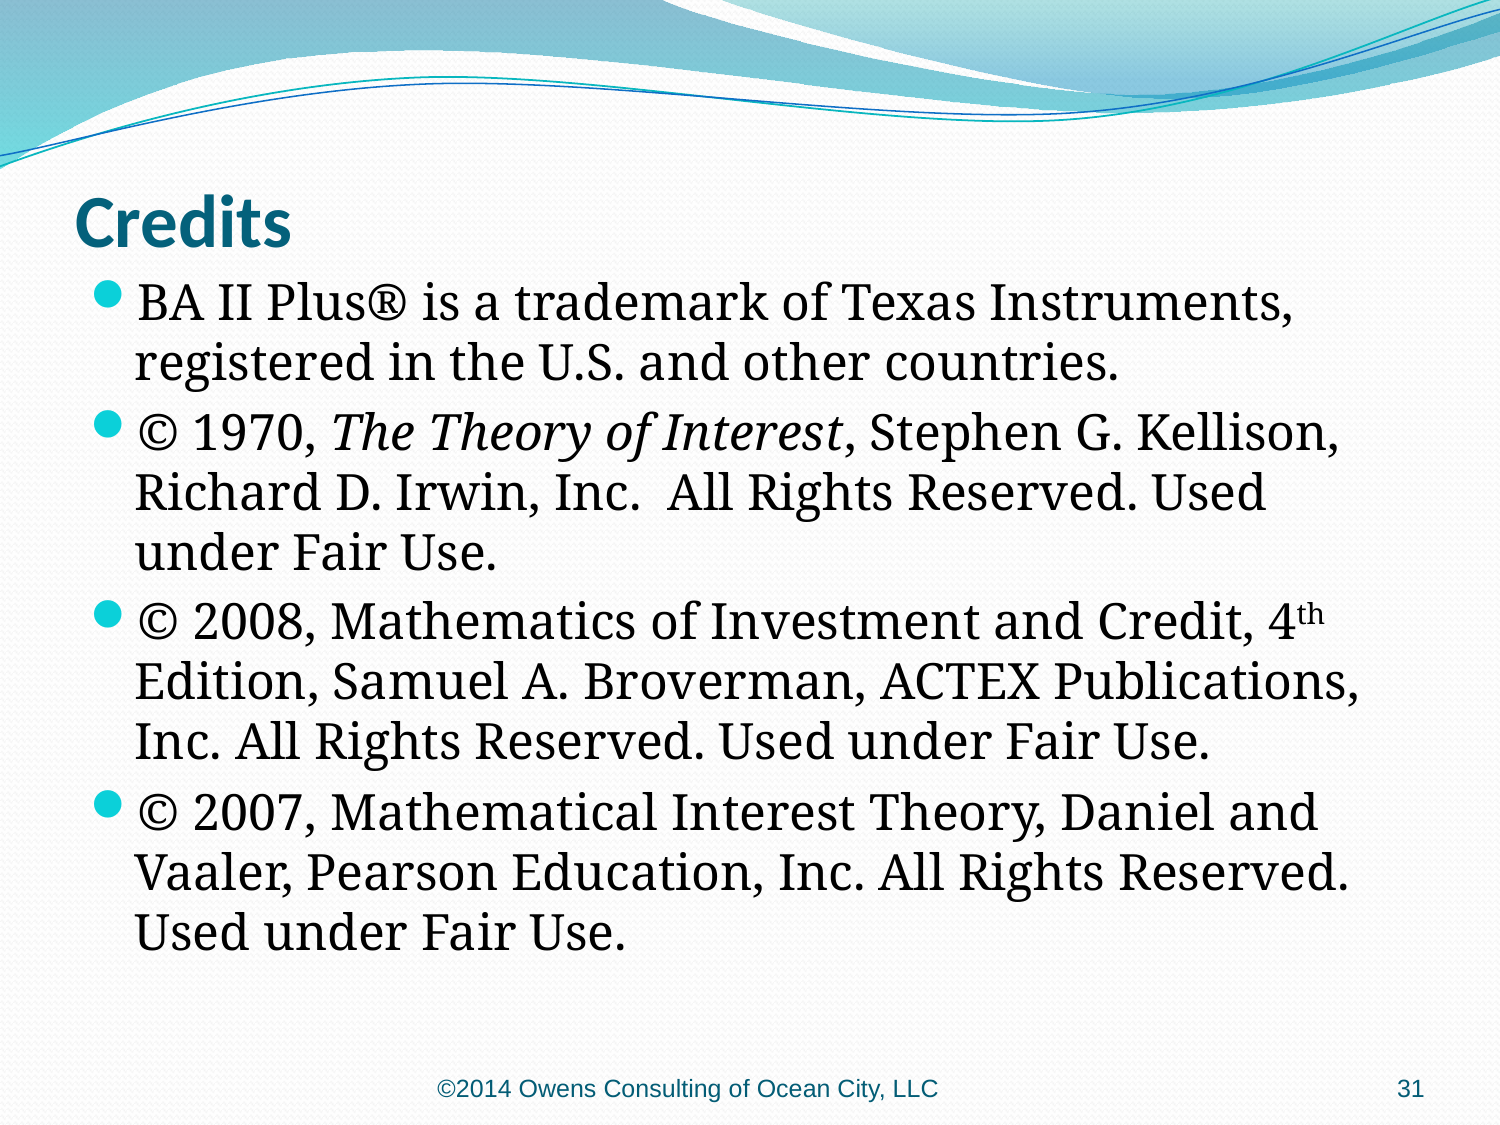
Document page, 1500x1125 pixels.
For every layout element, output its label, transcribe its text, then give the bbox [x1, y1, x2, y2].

title Credits [74, 115, 1426, 262]
slide_number 31 [1299, 1042, 1425, 1103]
footer ©2014 Owens Consulting of Ocean City, LLC [437, 1042, 988, 1103]
list BA II Plus® is a trademark of Texas Instruments, registered in the U.S. and other countries. © 1970, The Theory of Interest, Stephen G. Kellison, Richard D. Irwin, Inc. All Rights Reserved. Used under Fair Use. © 2008, Mathematics of Investment and Credit, 4th Edition, Samuel A. Broverman, ACTEX Publications, Inc. All Rights Reserved. Used under Fair Use. © 2007, Mathematical Interest Theory, Daniel and Vaaler, Pearson Education, Inc. All Rights Reserved. Used under Fair Use. [74, 262, 1426, 996]
